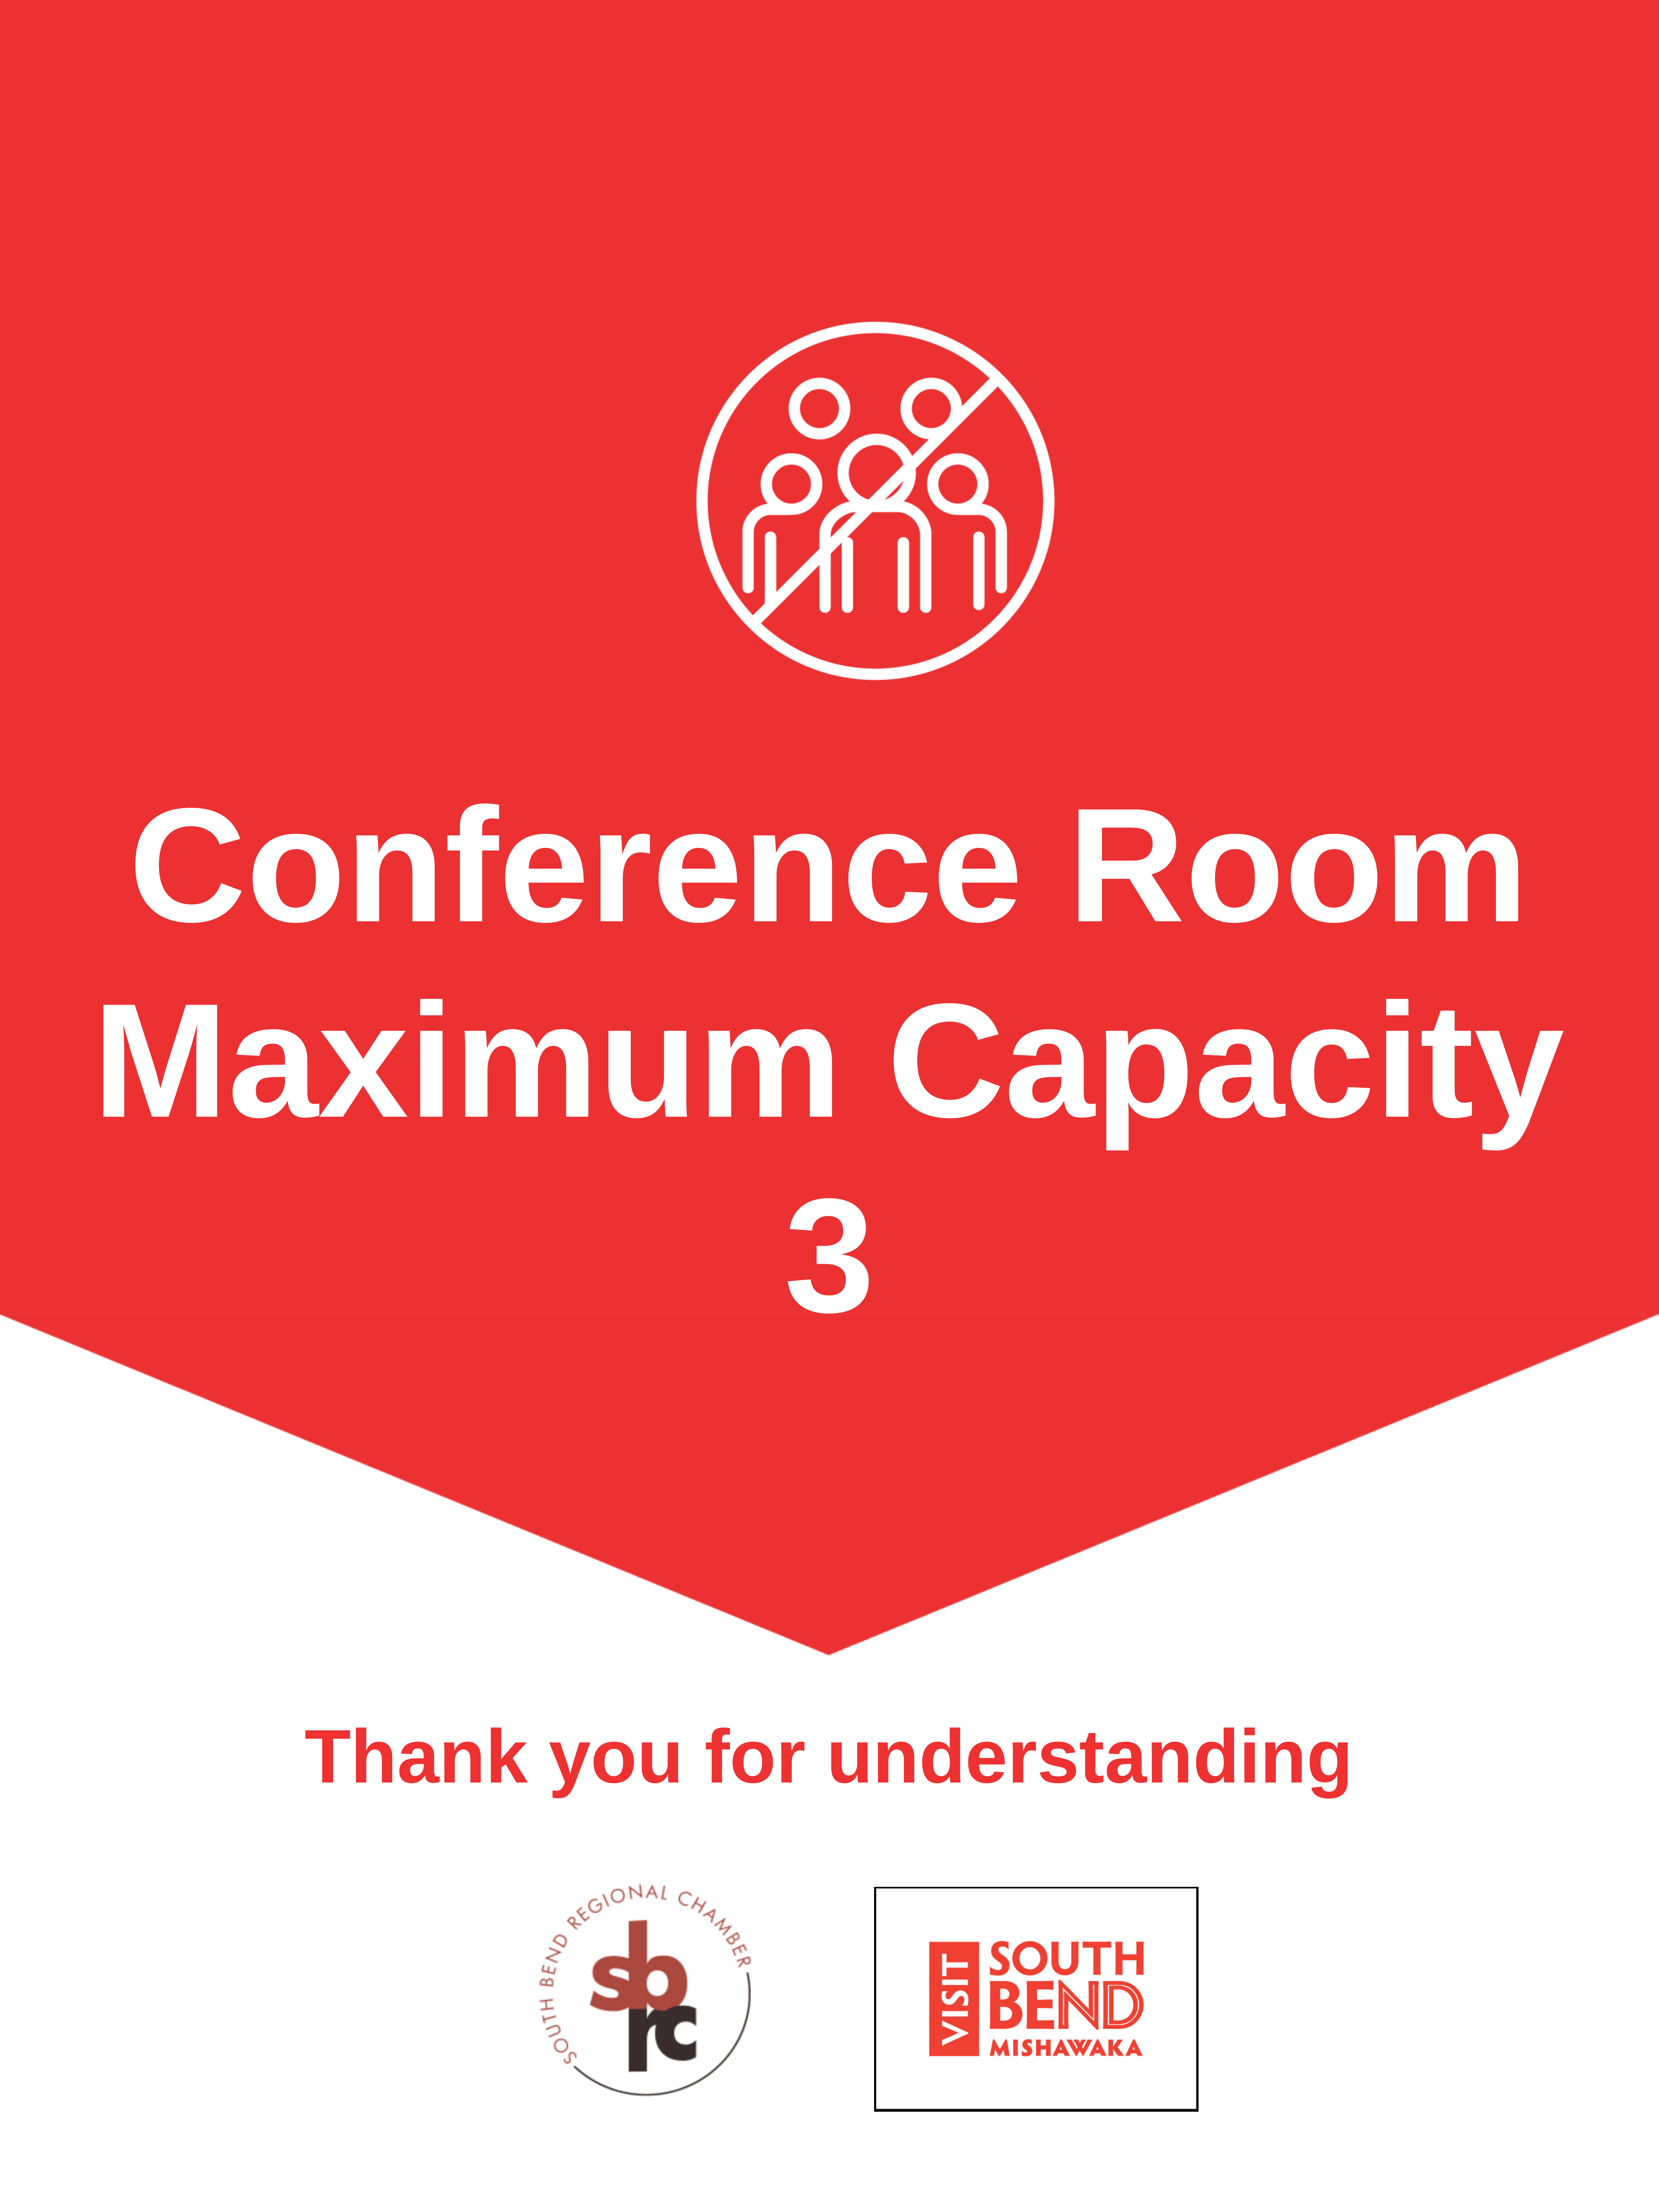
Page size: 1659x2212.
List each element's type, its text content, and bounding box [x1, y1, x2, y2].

picture [0, 1869, 1659, 2212]
picture [0, 1347, 1659, 1613]
picture [0, 0, 1659, 756]
text_box Thank you for understanding [0, 1613, 1659, 1892]
text_box Conference Room Maximum Capacity 3 [0, 756, 1659, 1347]
